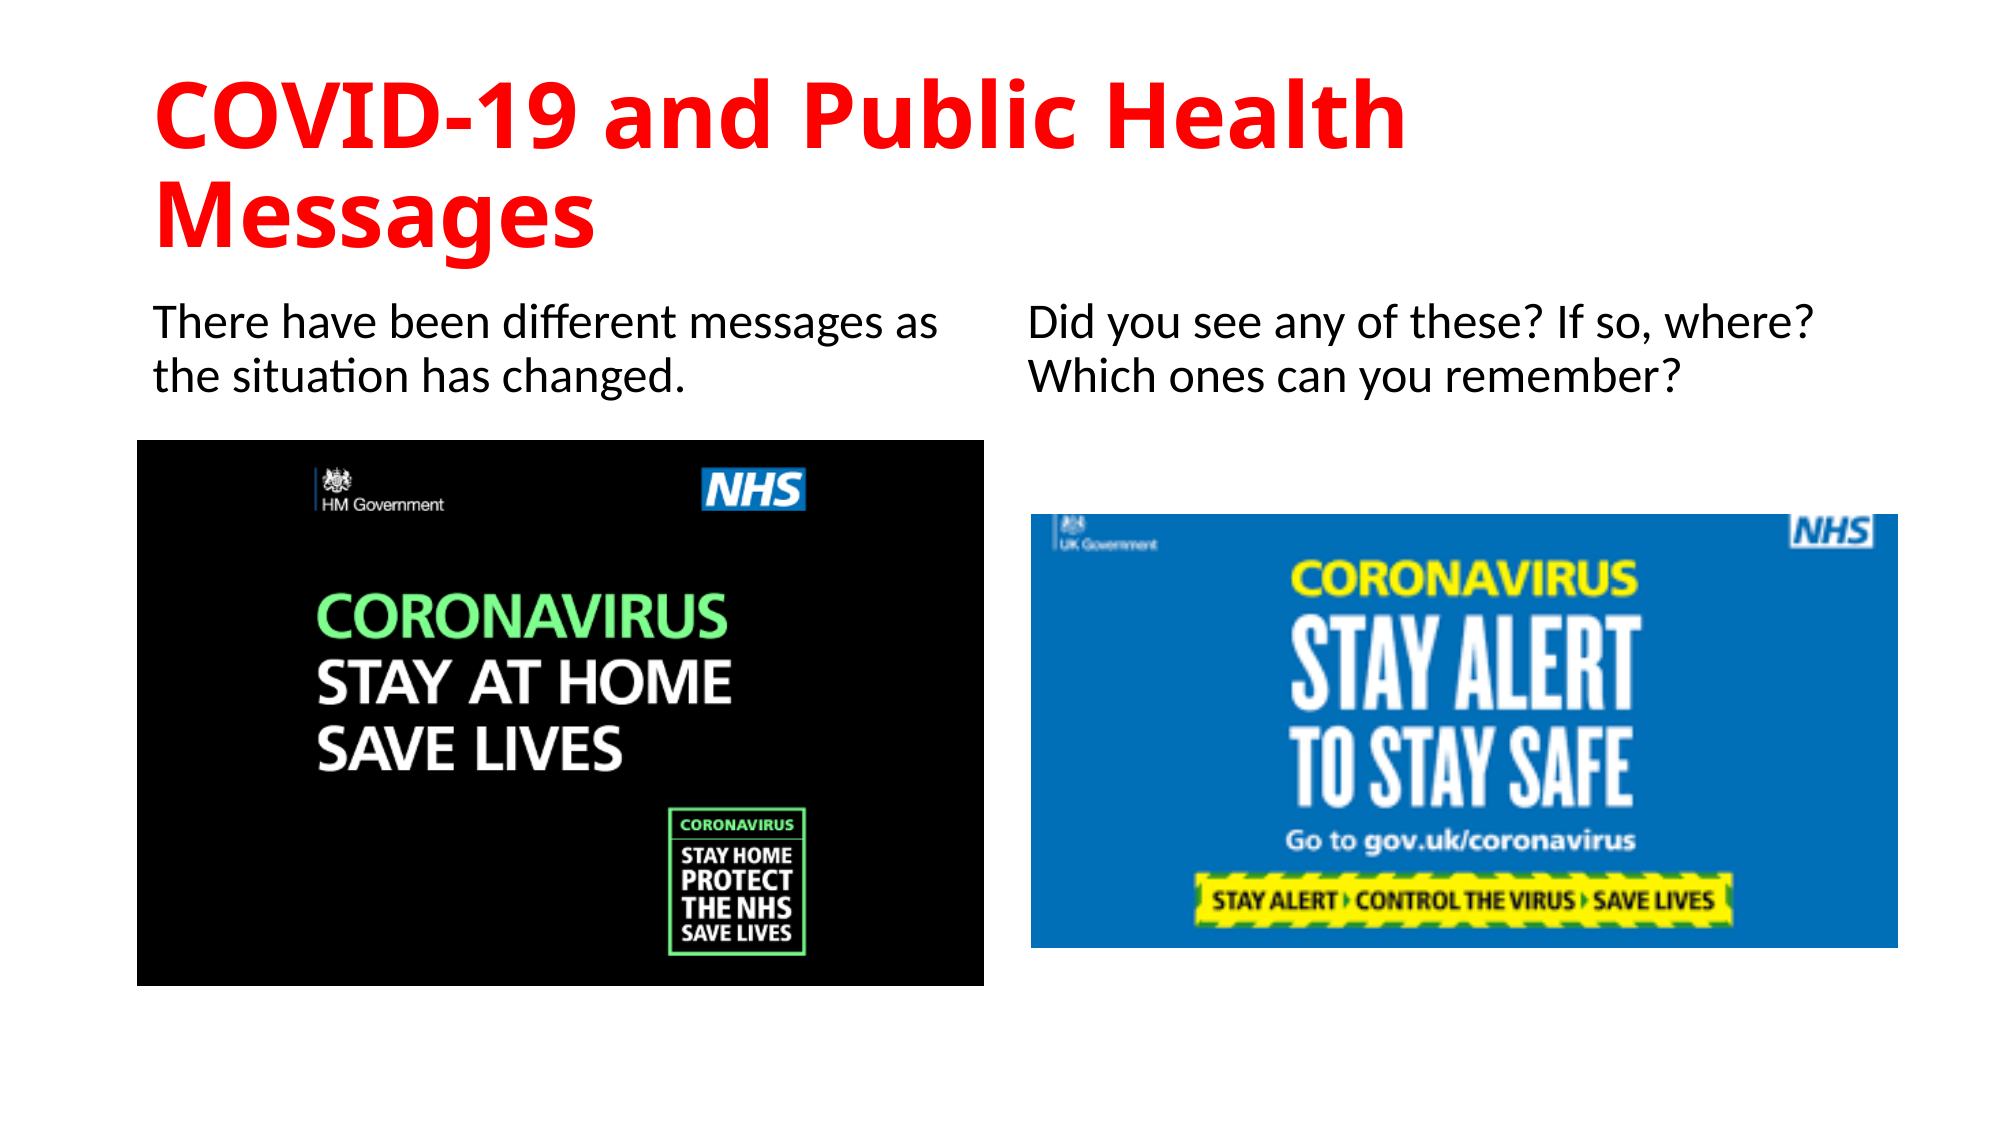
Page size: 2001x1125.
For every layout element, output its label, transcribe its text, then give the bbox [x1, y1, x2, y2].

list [137, 440, 984, 987]
list There have been different messages as the situation has changed. [137, 275, 984, 411]
title COVID-19 and Public Health Messages [137, 59, 1863, 278]
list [1031, 514, 1898, 948]
list Did you see any of these? If so, where? Which ones can you remember? [1012, 275, 1863, 411]
